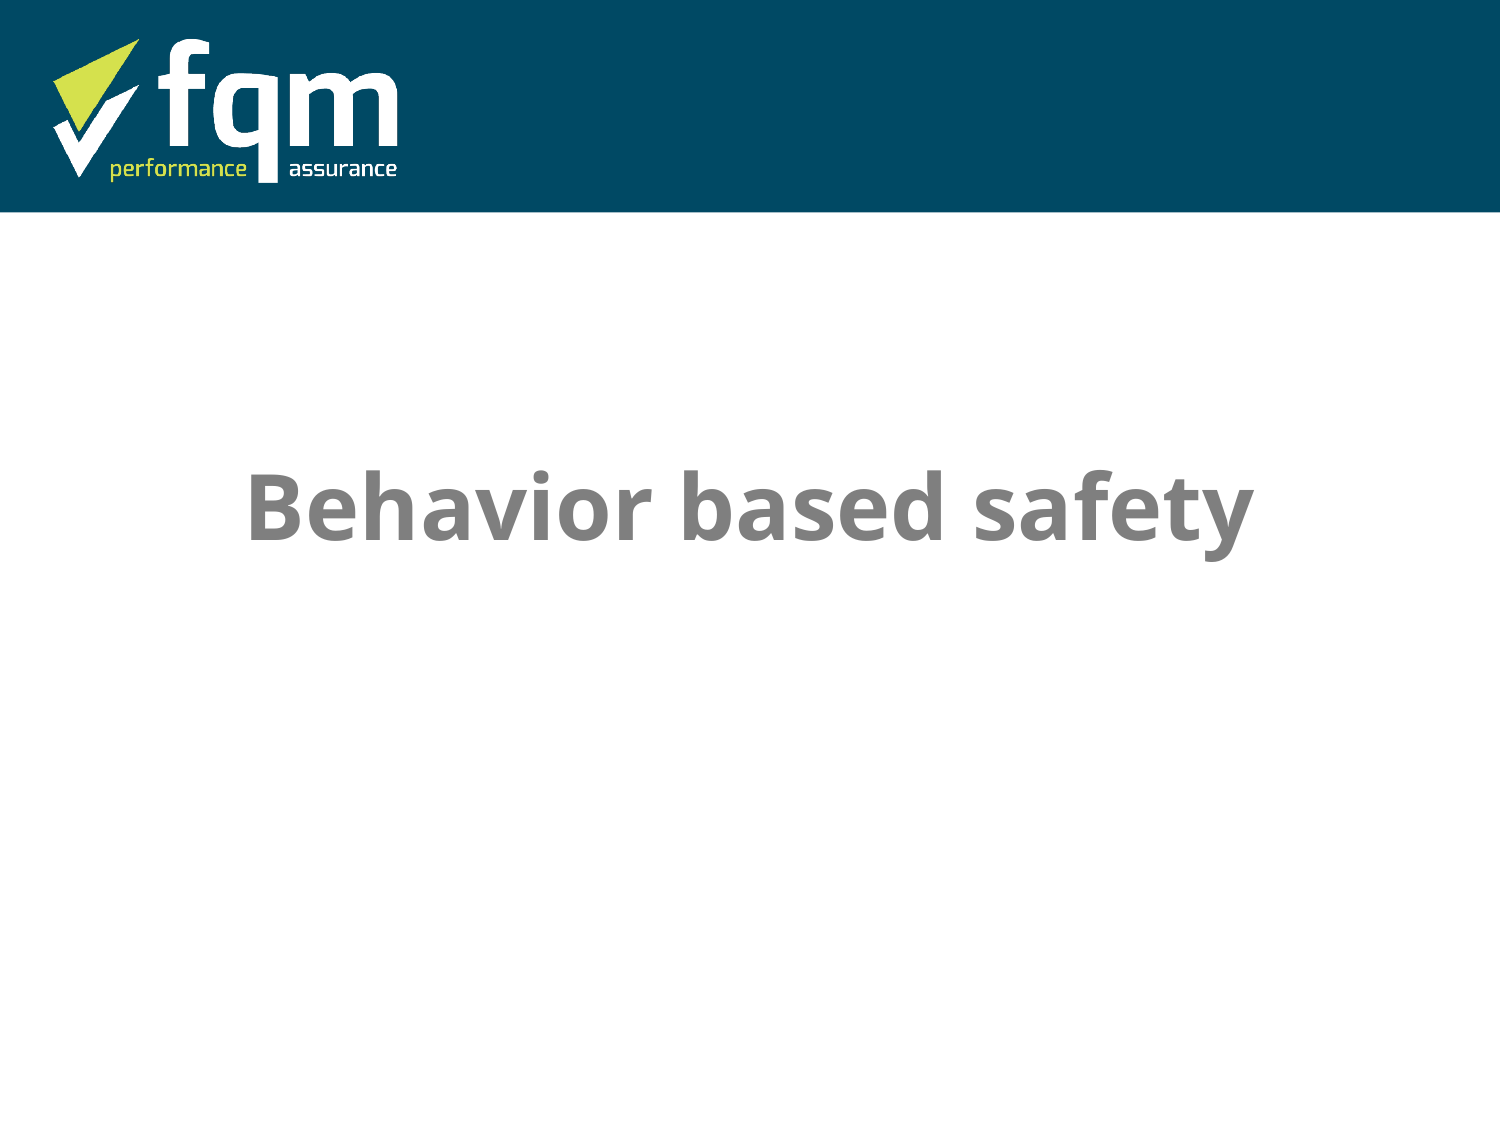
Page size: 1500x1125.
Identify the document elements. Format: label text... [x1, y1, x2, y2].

picture [315, 166, 324, 176]
title Behavior based safety [112, 384, 1388, 627]
picture [293, 166, 300, 175]
picture [218, 164, 222, 176]
picture [148, 159, 152, 176]
picture [214, 74, 277, 182]
picture [202, 165, 209, 176]
picture [290, 74, 397, 145]
picture [159, 40, 209, 145]
picture [237, 166, 244, 176]
picture [117, 164, 121, 174]
picture [375, 165, 382, 176]
picture [124, 166, 131, 175]
picture [305, 170, 312, 176]
picture [387, 166, 394, 176]
picture [350, 165, 359, 176]
picture [327, 165, 332, 176]
picture [111, 165, 118, 182]
picture [54, 41, 137, 130]
picture [54, 87, 137, 176]
